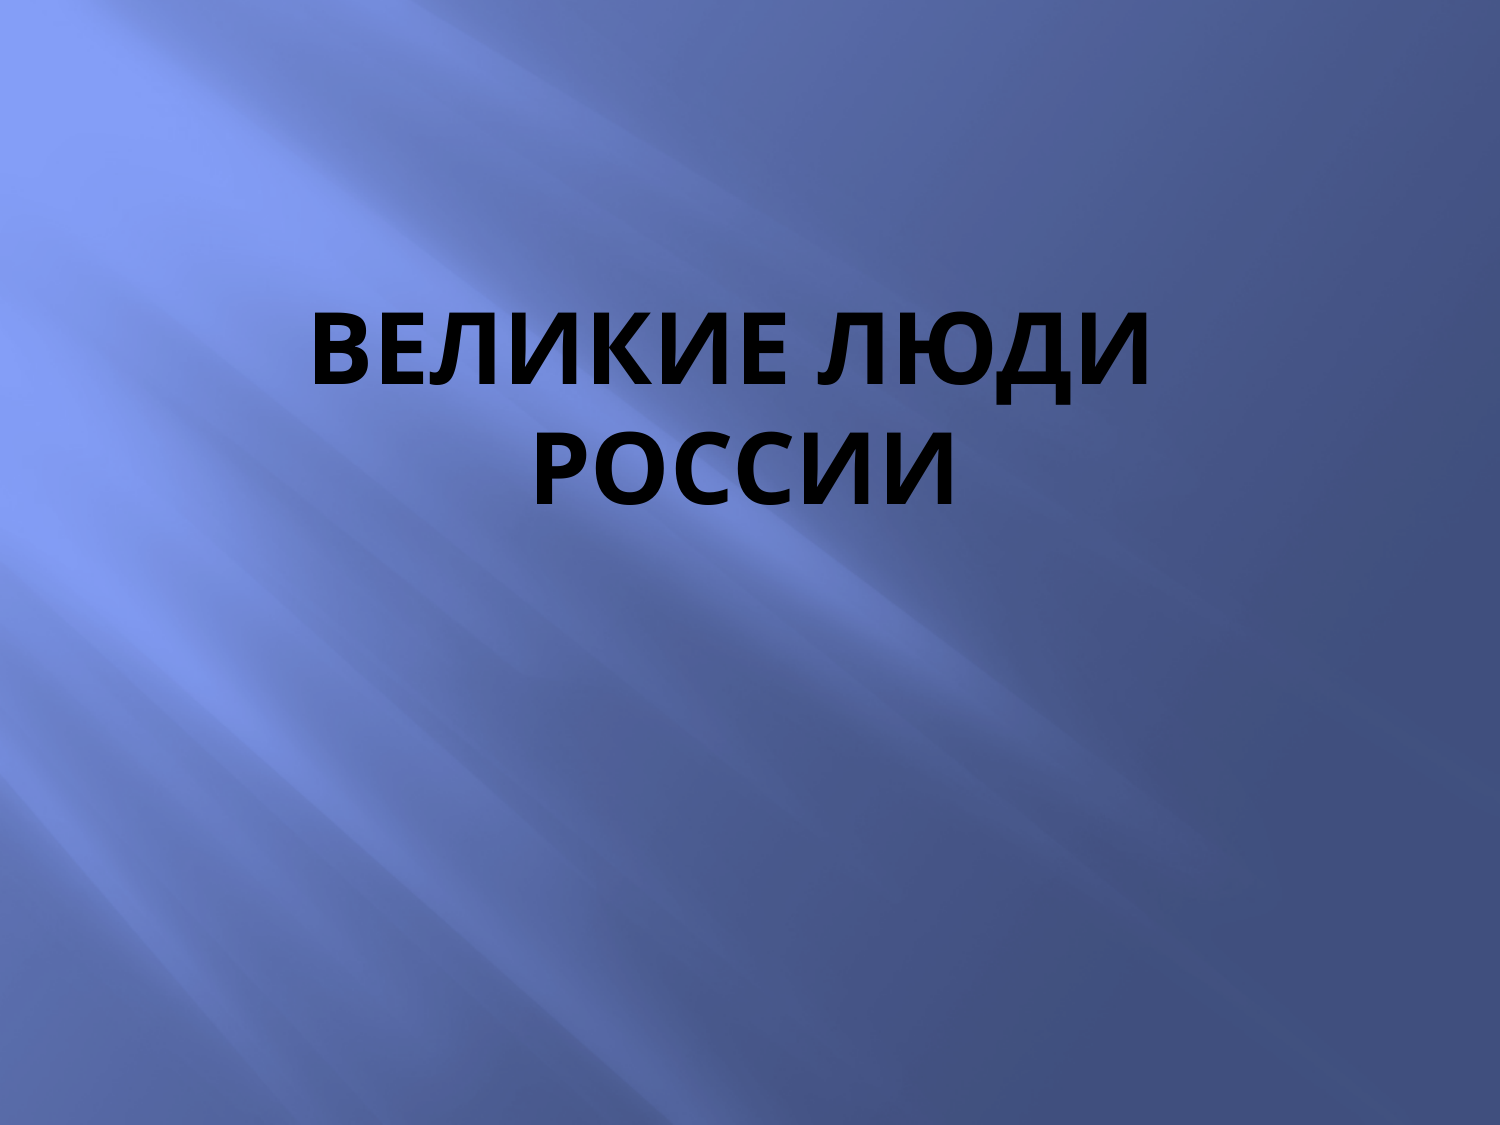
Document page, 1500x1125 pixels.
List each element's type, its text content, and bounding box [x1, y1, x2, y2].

title Великие люди России [69, 224, 1420, 525]
